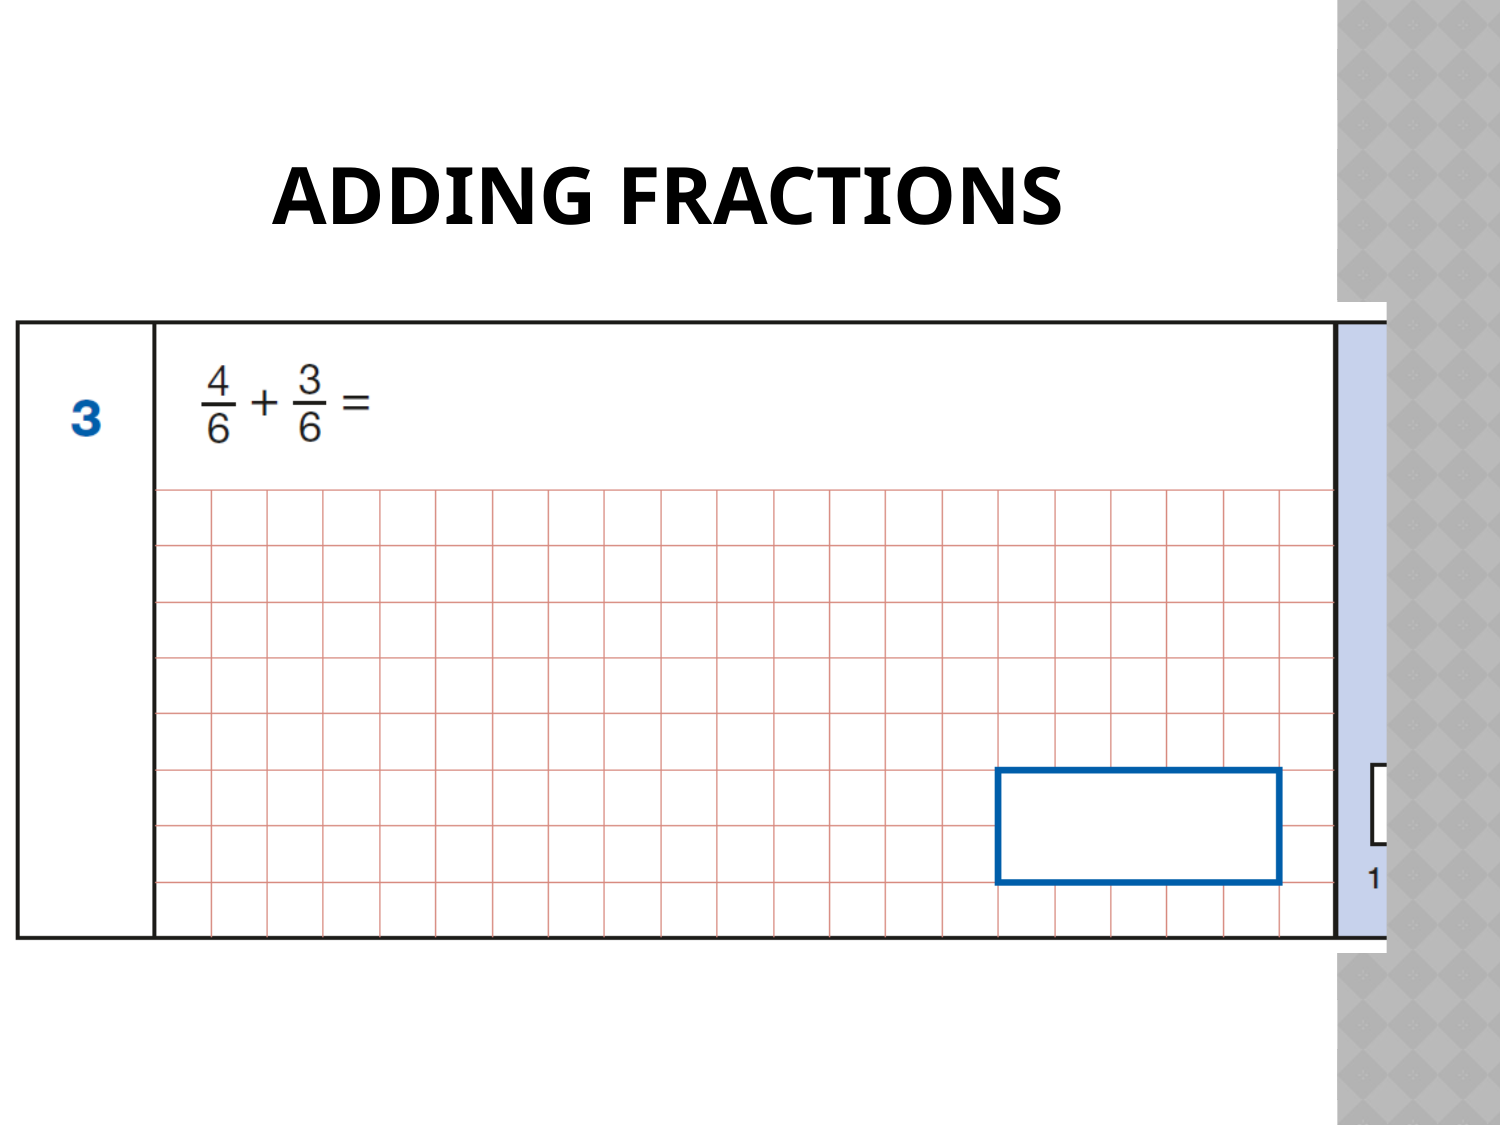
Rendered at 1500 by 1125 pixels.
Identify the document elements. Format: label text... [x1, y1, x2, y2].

picture [4, 302, 1387, 953]
title Adding fractions [75, 52, 1263, 240]
